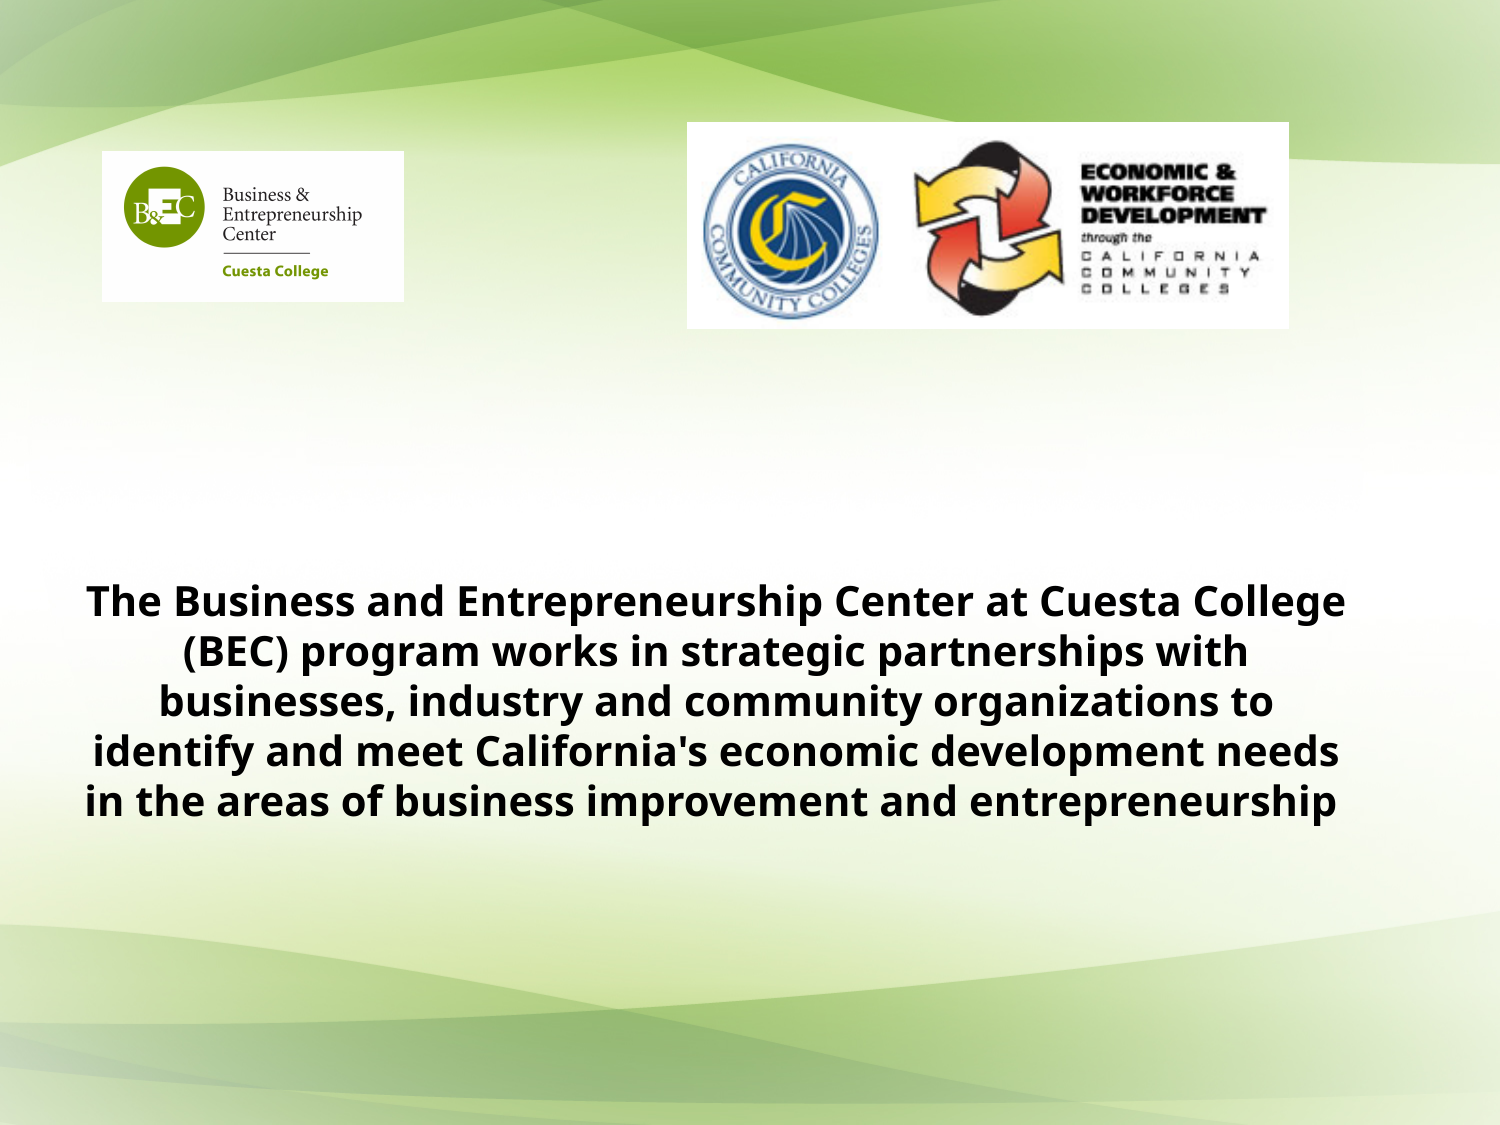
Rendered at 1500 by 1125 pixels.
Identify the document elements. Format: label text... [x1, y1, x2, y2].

title The Business and Entrepreneurship Center at Cuesta College (BEC) program works in strategic partnerships with businesses, industry and community organizations to identify and meet California's economic development needs in the areas of business improvement and entrepreneurship [78, 430, 1355, 876]
picture [0, 0, 1500, 1125]
